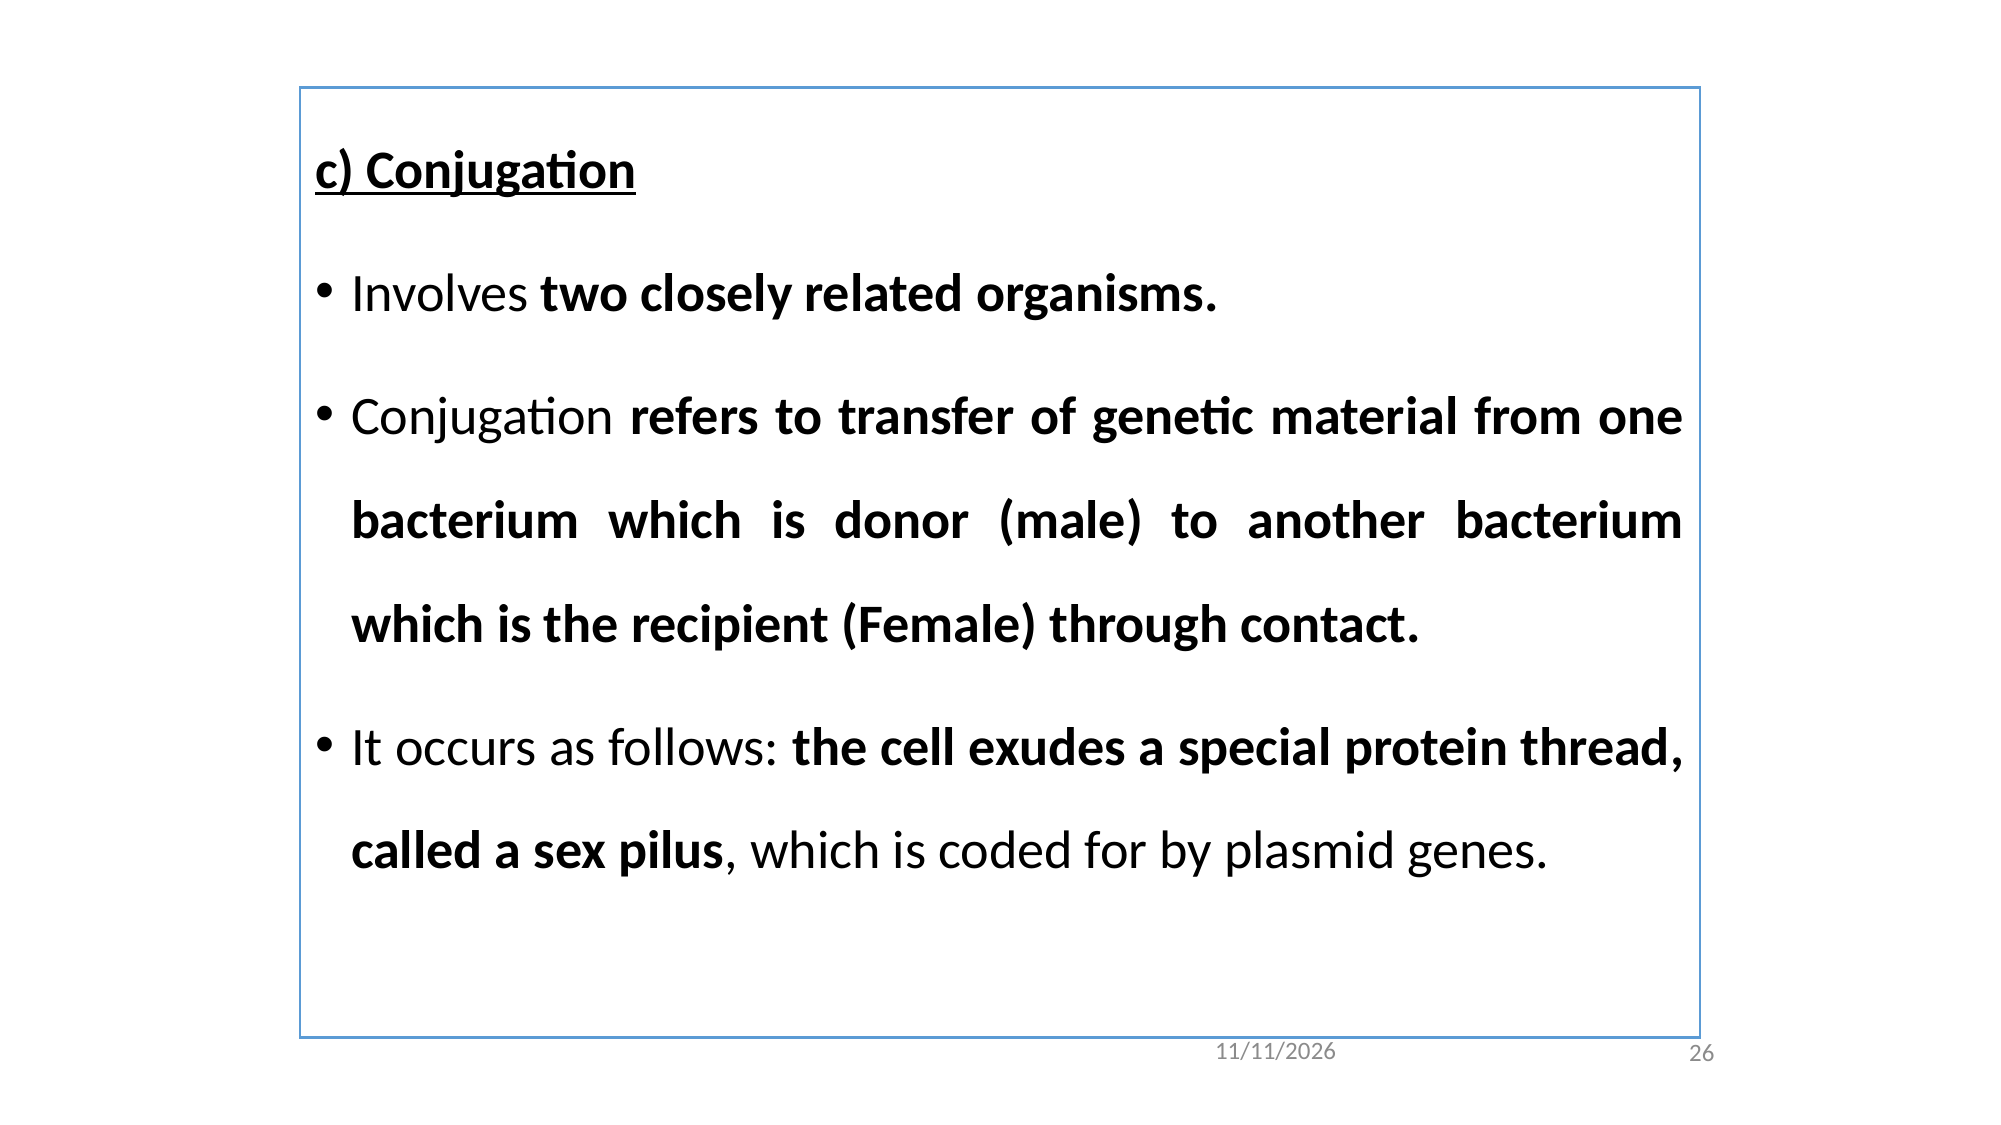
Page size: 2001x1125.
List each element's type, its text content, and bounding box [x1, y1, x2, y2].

list c) Conjugation Involves two closely related organisms. Conjugation refers to transfer of genetic material from one bacterium which is donor (male) to another bacterium which is the recipient (Female) through contact. It occurs as follows: the cell exudes a special protein thread, called a sex pilus, which is coded for by plasmid genes. [299, 86, 1701, 1039]
slide_number 26 [1629, 1014, 1730, 1089]
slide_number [1200, 1017, 1625, 1081]
